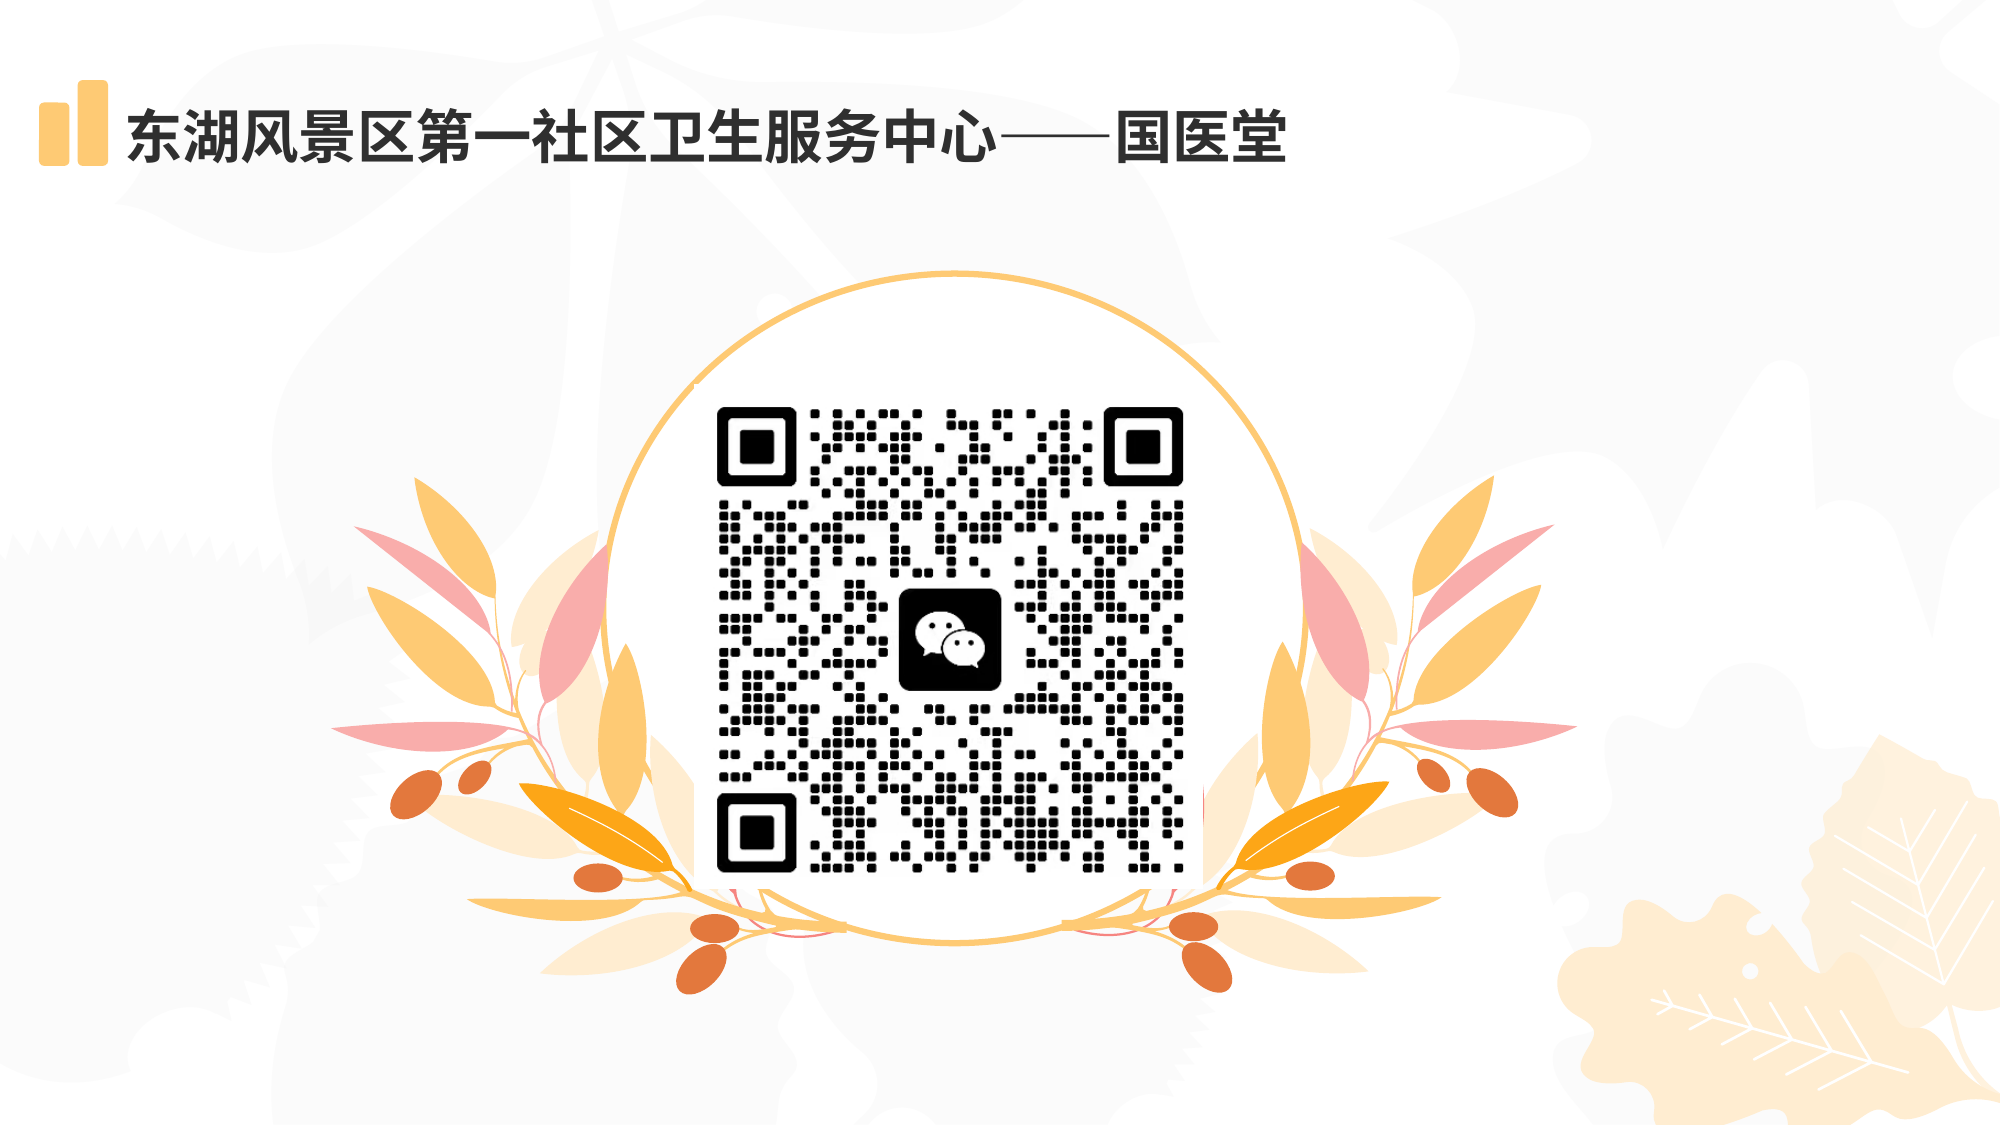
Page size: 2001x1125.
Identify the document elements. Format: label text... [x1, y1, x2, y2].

picture [694, 384, 1203, 889]
title 东湖风景区第一社区卫生服务中心——国医堂 [109, 92, 1334, 250]
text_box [330, 273, 1578, 1003]
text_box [1550, 731, 2000, 1125]
